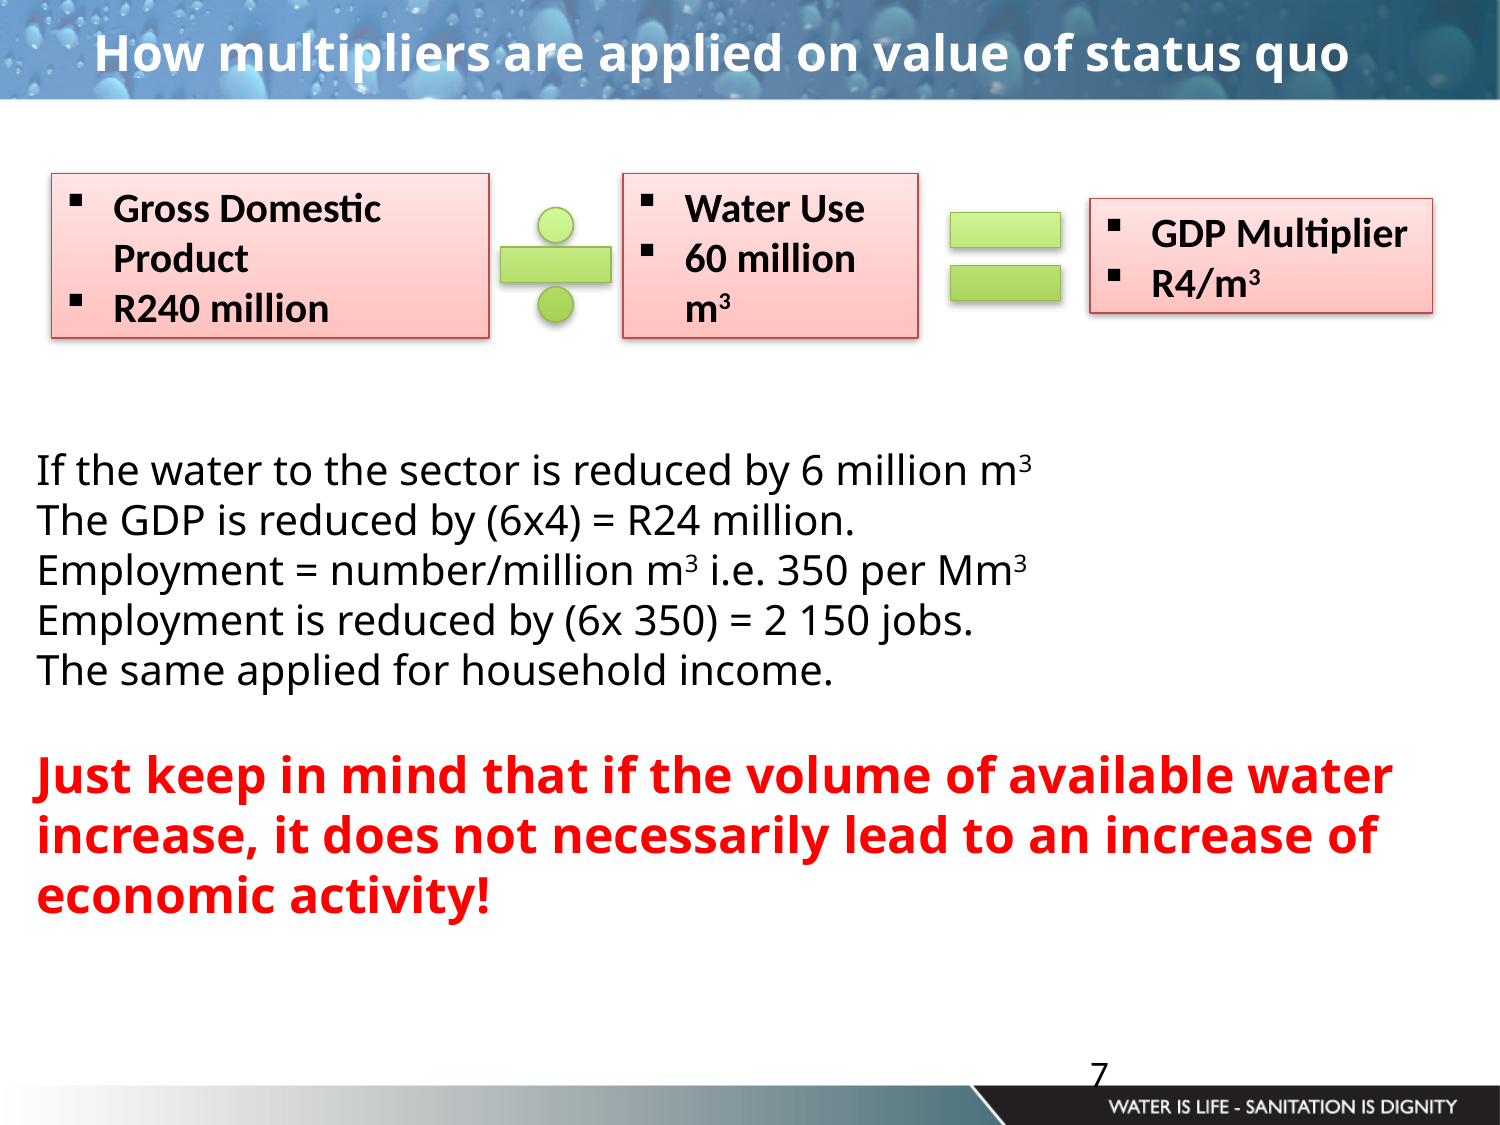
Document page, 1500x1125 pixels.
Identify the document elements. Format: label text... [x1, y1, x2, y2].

text_box GDP Multiplier R4/m3 [1089, 198, 1433, 314]
text_box Water Use 60 million m3 [622, 173, 919, 339]
picture [0, 0, 1500, 1125]
text_box If the water to the sector is reduced by 6 million m3 The GDP is reduced by (6x4) = R24 million. Employment = number/million m3 i.e. 350 per Mm3 Employment is reduced by (6x 350) = 2 150 jobs. The same applied for household income. Just keep in mind that if the volume of available water increase, it does not necessarily lead to an increase of economic activity! [21, 136, 1424, 1125]
text_box [500, 246, 612, 283]
text_box [950, 265, 1061, 301]
text_box [537, 286, 575, 323]
text_box How multipliers are applied on value of status quo [67, 14, 1378, 89]
text_box [537, 206, 575, 244]
text_box Gross Domestic Product R240 million [51, 173, 490, 339]
text_box [950, 212, 1061, 248]
